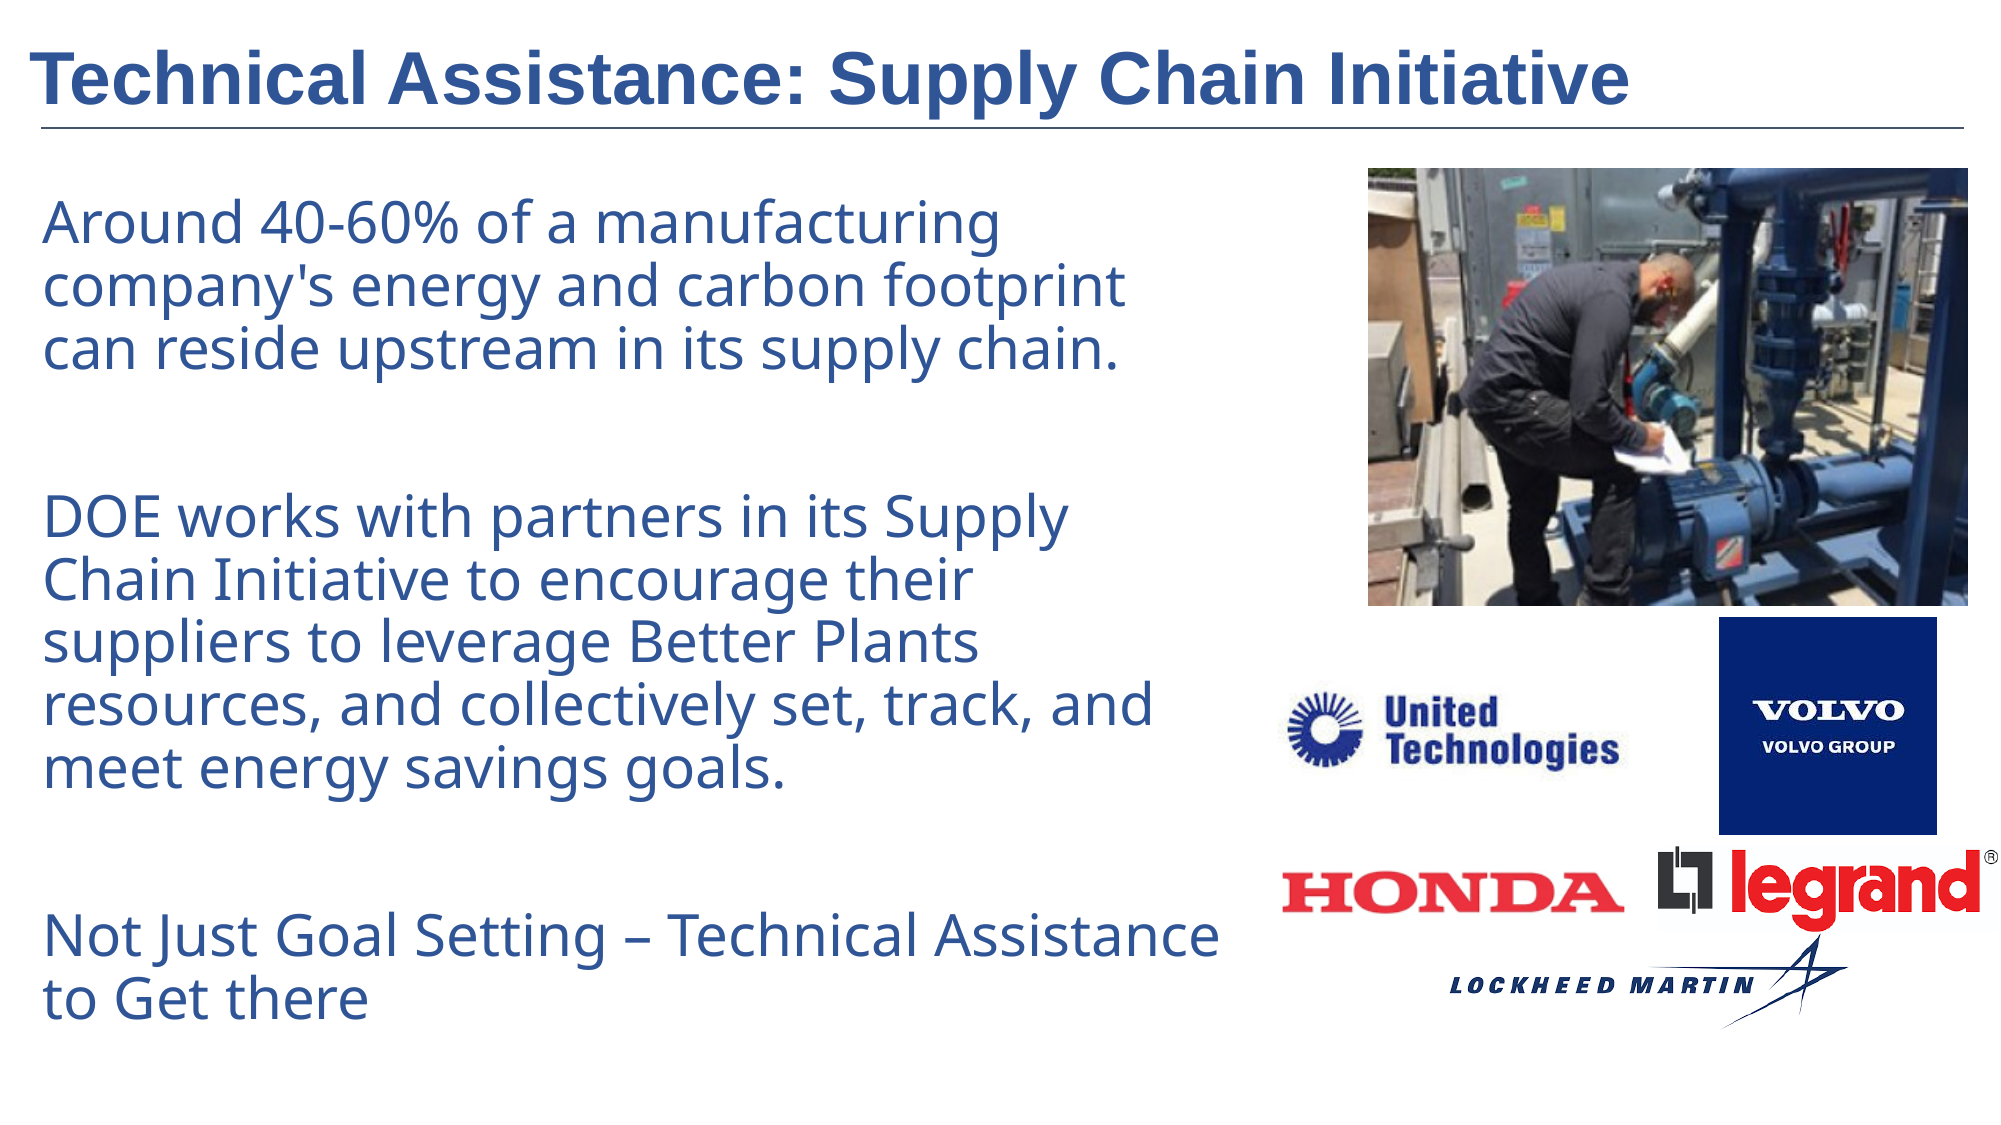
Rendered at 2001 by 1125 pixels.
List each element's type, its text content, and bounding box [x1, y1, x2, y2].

picture [1282, 822, 1998, 1037]
list Around 40-60% of a manufacturing company's energy and carbon footprint can reside upstream in its supply chain. DOE works with partners in its Supply Chain Initiative to encourage their suppliers to leverage Better Plants resources, and collectively set, track, and meet energy savings goals. Not Just Goal Setting – Technical Assistance to Get there [27, 185, 1249, 900]
picture [1719, 617, 1937, 835]
title Technical Assistance: Supply Chain Initiative [14, 0, 2000, 174]
picture [1368, 168, 1968, 606]
picture [1277, 631, 1630, 821]
